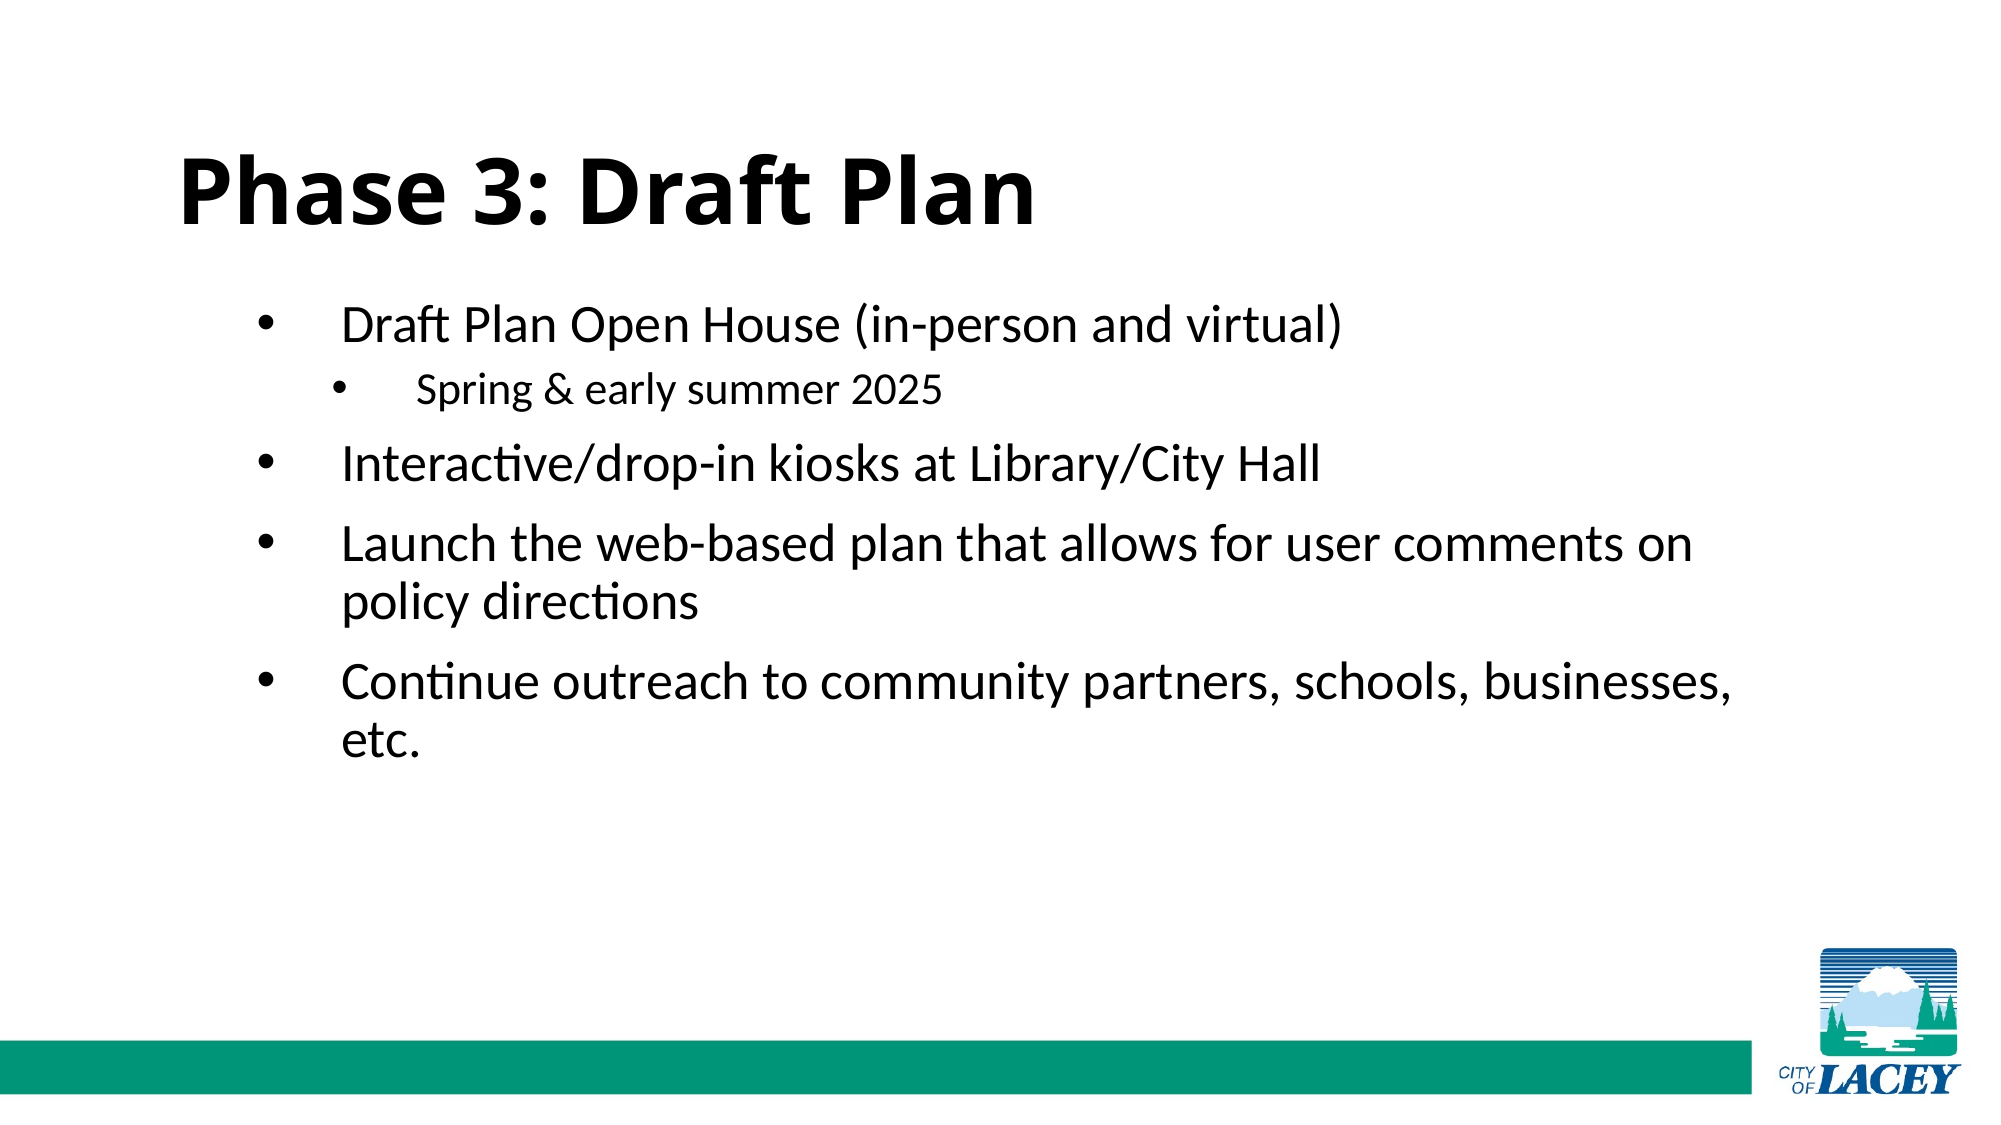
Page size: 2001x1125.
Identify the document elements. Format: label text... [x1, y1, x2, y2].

subtitle Draft Plan Open House (in-person and virtual) Spring & early summer 2025 Interactive/drop-in kiosks at Library/City Hall Launch the web-based plan that allows for user comments on policy directions Continue outreach to community partners, schools, businesses, etc. [241, 288, 1801, 912]
picture [0, 1, 2000, 1125]
title Phase 3: Draft Plan [161, 137, 1662, 253]
